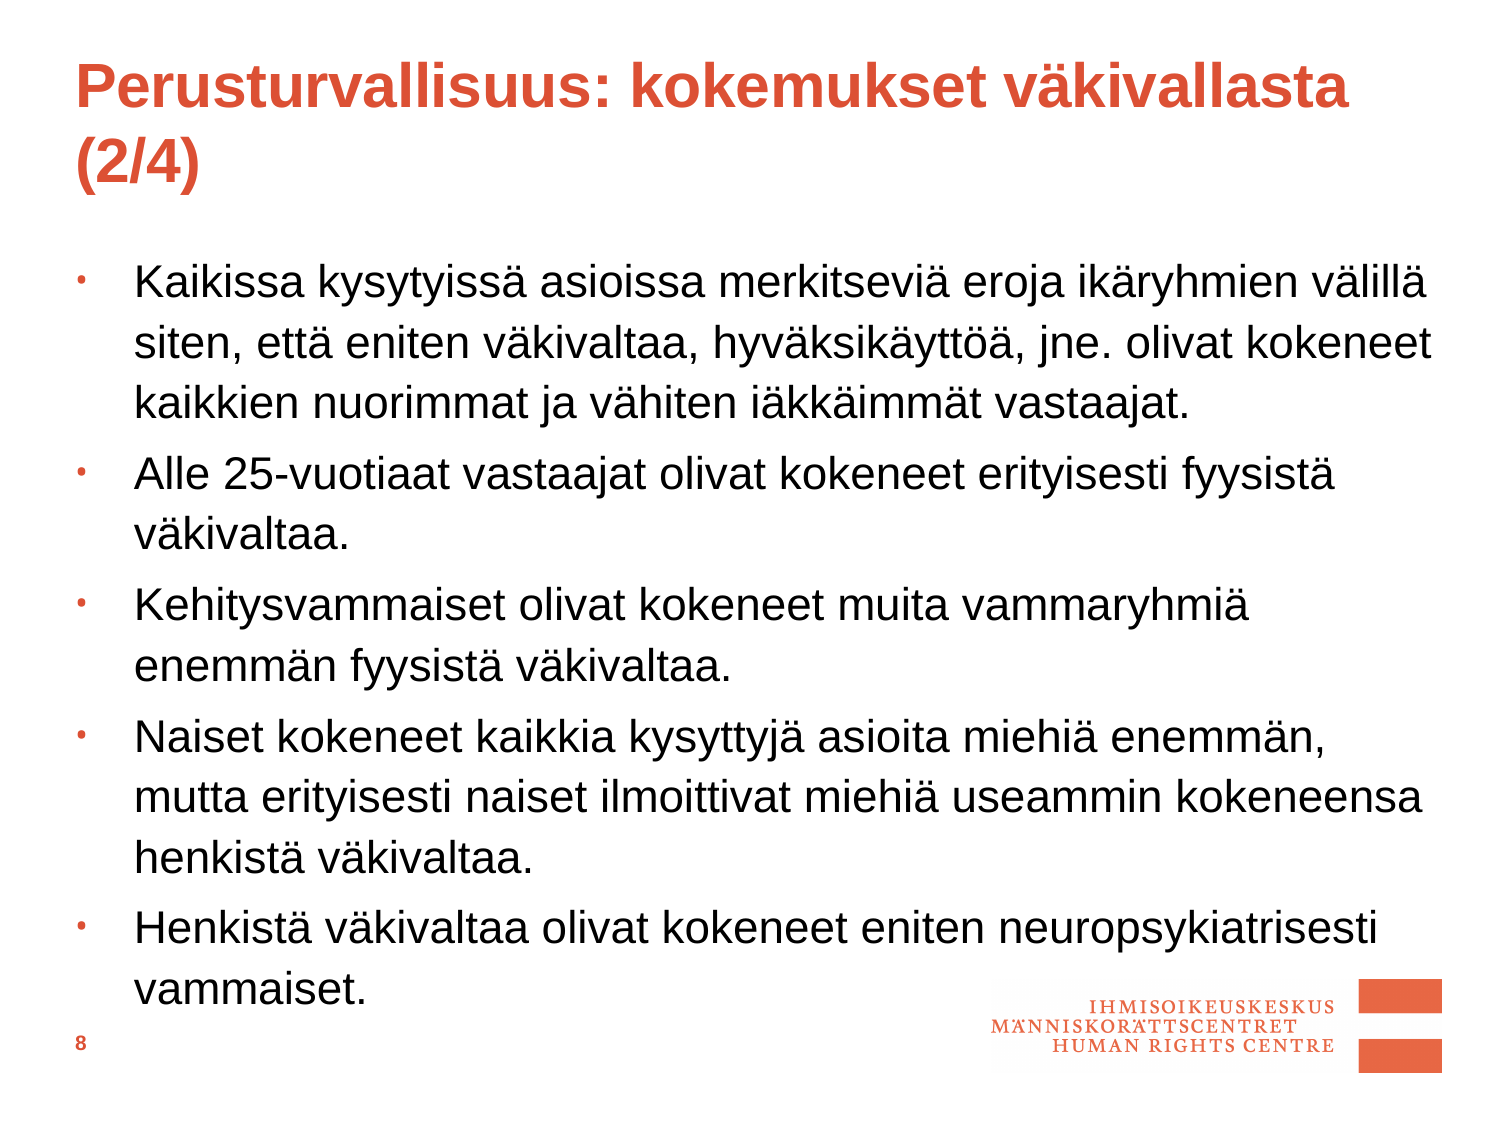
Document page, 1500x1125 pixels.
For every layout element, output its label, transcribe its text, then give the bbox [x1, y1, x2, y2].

slide_number 8 [75, 1012, 182, 1073]
list Kaikissa kysytyissä asioissa merkitseviä eroja ikäryhmien välillä siten, että eniten väkivaltaa, hyväksikäyttöä, jne. olivat kokeneet kaikkien nuorimmat ja vähiten iäkkäimmät vastaajat. Alle 25-vuotiaat vastaajat olivat kokeneet erityisesti fyysistä väkivaltaa. Kehitysvammaiset olivat kokeneet muita vammaryhmiä enemmän fyysistä väkivaltaa. Naiset kokeneet kaikkia kysyttyjä asioita miehiä enemmän, mutta erityisesti naiset ilmoittivat miehiä useammin kokeneensa henkistä väkivaltaa. Henkistä väkivaltaa olivat kokeneet eniten neuropsykiatrisesti vammaiset. [75, 246, 1442, 940]
picture [991, 979, 1442, 1073]
title Perusturvallisuus: kokemukset väkivallasta (2/4) [75, 45, 1425, 219]
